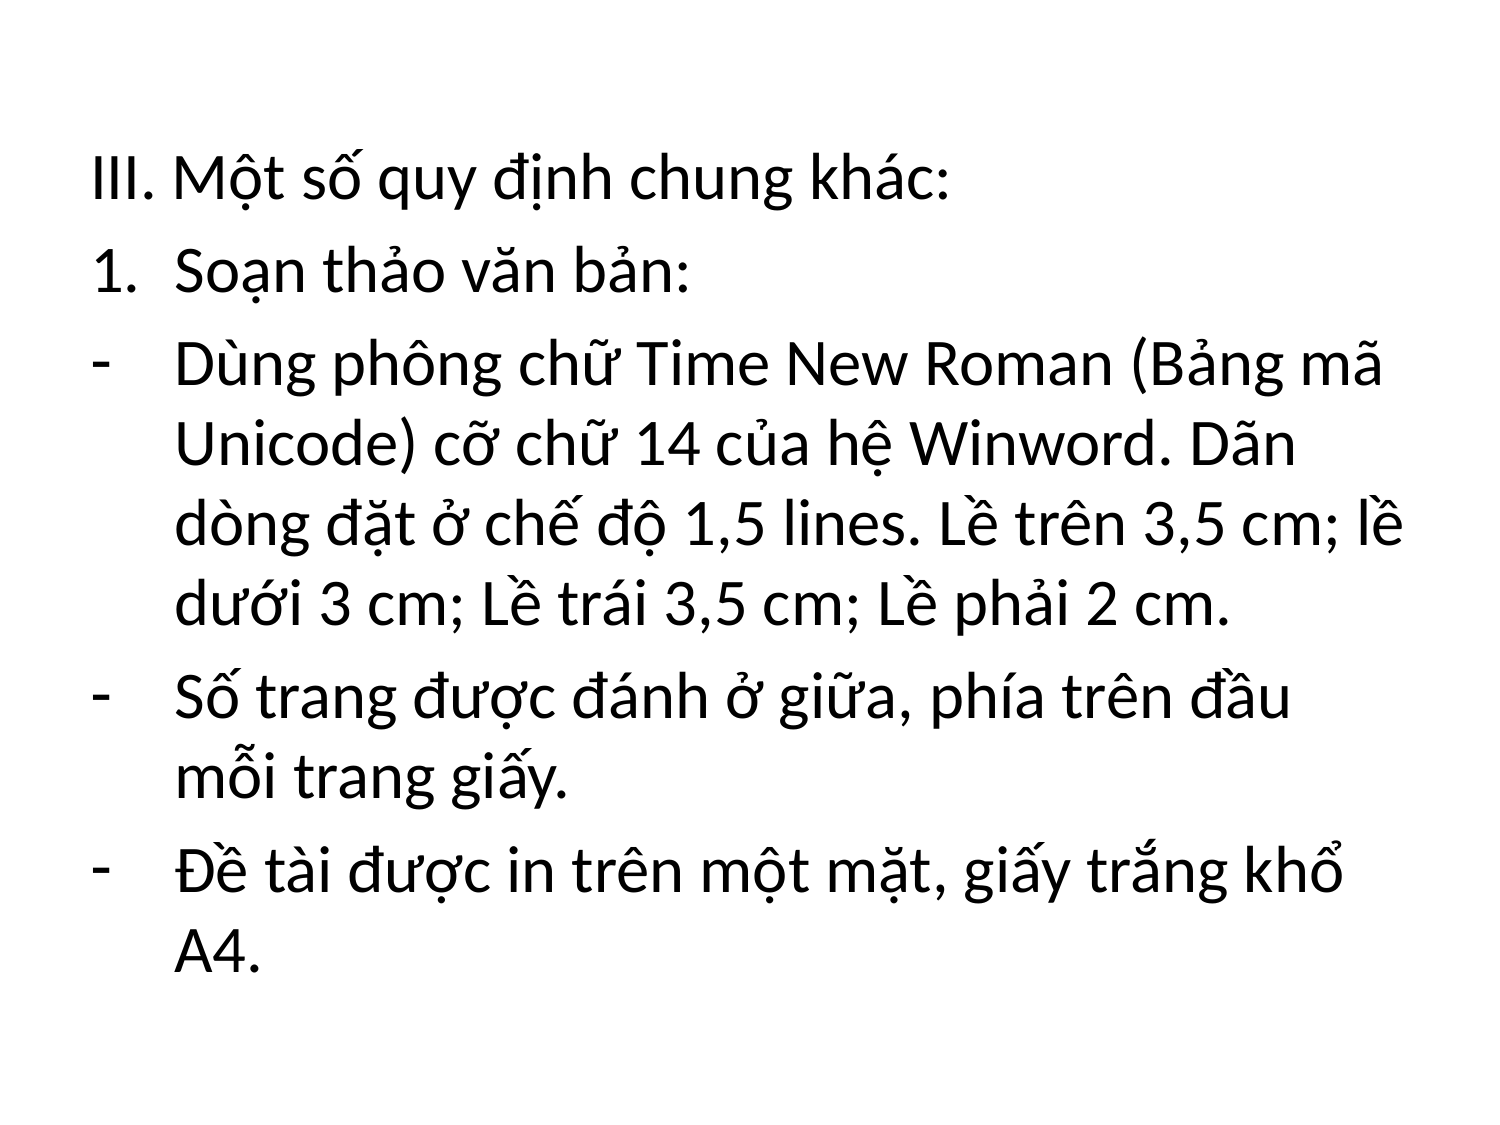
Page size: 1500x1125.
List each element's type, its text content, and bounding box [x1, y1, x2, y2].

list III. Một số quy định chung khác: Soạn thảo văn bản: Dùng phông chữ Time New Roman (Bảng mã Unicode) cỡ chữ 14 của hệ Winword. Dãn dòng đặt ở chế độ 1,5 lines. Lề trên 3,5 cm; lề dưới 3 cm; Lề trái 3,5 cm; Lề phải 2 cm. Số trang được đánh ở giữa, phía trên đầu mỗi trang giấy. Đề tài được in trên một mặt, giấy trắng khổ A4. [75, 125, 1425, 1005]
